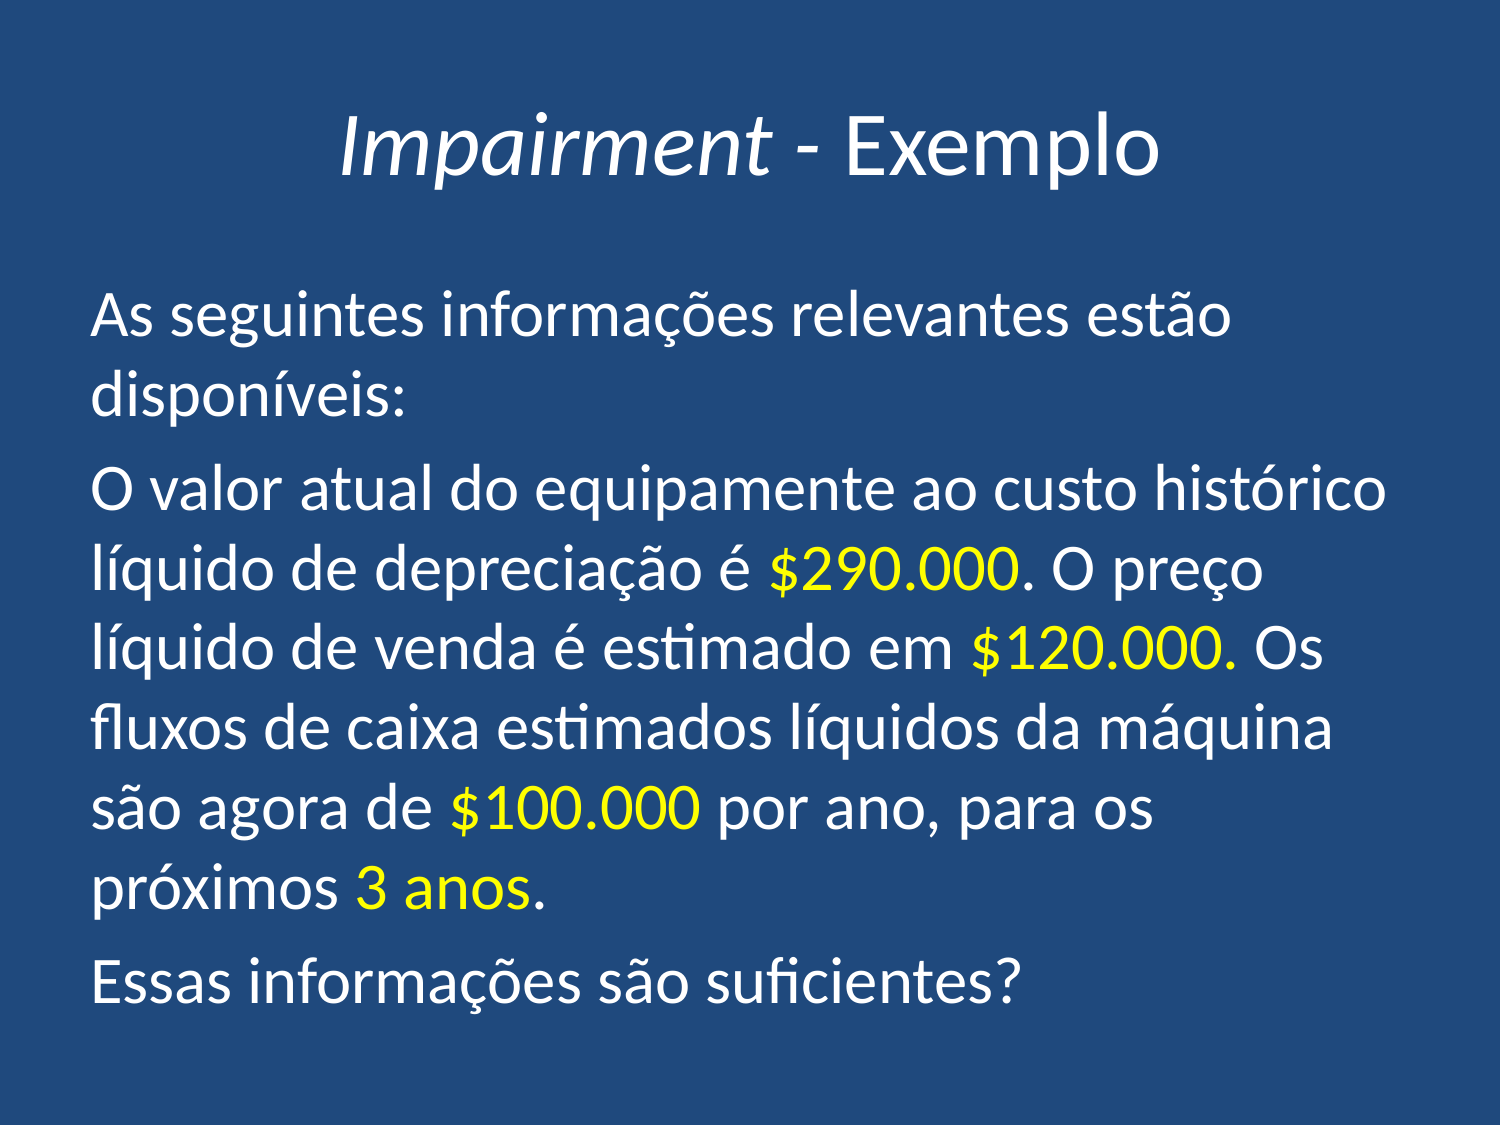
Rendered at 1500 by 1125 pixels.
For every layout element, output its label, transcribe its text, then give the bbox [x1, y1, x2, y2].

title Impairment - Exemplo [74, 44, 1426, 233]
list As seguintes informações relevantes estão disponíveis: O valor atual do equipamente ao custo histórico líquido de depreciação é $290.000. O preço líquido de venda é estimado em $120.000. Os fluxos de caixa estimados líquidos da máquina são agora de $100.000 por ano, para os próximos 3 anos. Essas informações são suficientes? [74, 262, 1426, 1006]
